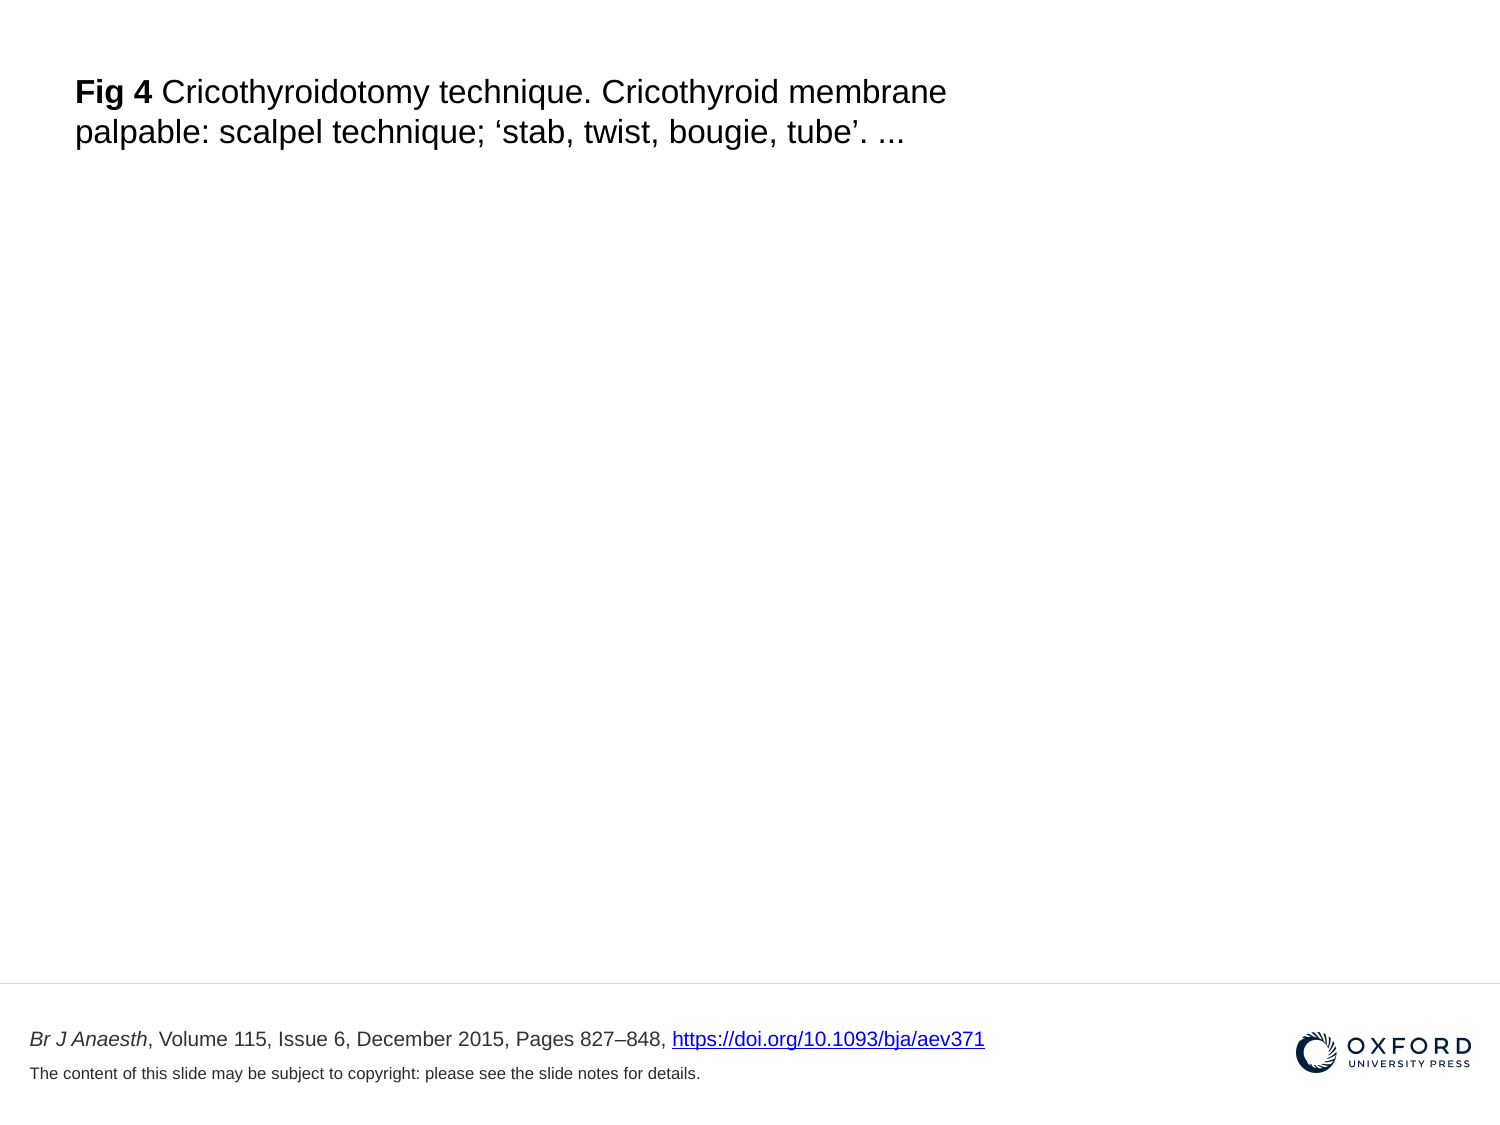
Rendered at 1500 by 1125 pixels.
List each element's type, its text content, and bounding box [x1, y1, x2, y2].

title Fig 4 Cricothyroidotomy technique. Cricothyroid membrane palpable: scalpel technique; ‘stab, twist, bougie, tube’. ... [75, 69, 1078, 171]
footer Br J Anaesth, Volume 115, Issue 6, December 2015, Pages 827–848, https://doi.org/10.1093/bja/aev371 The content of this slide may be subject to copyright: please see the slide notes for details. [0, 983, 1260, 1125]
picture [1296, 1032, 1471, 1073]
